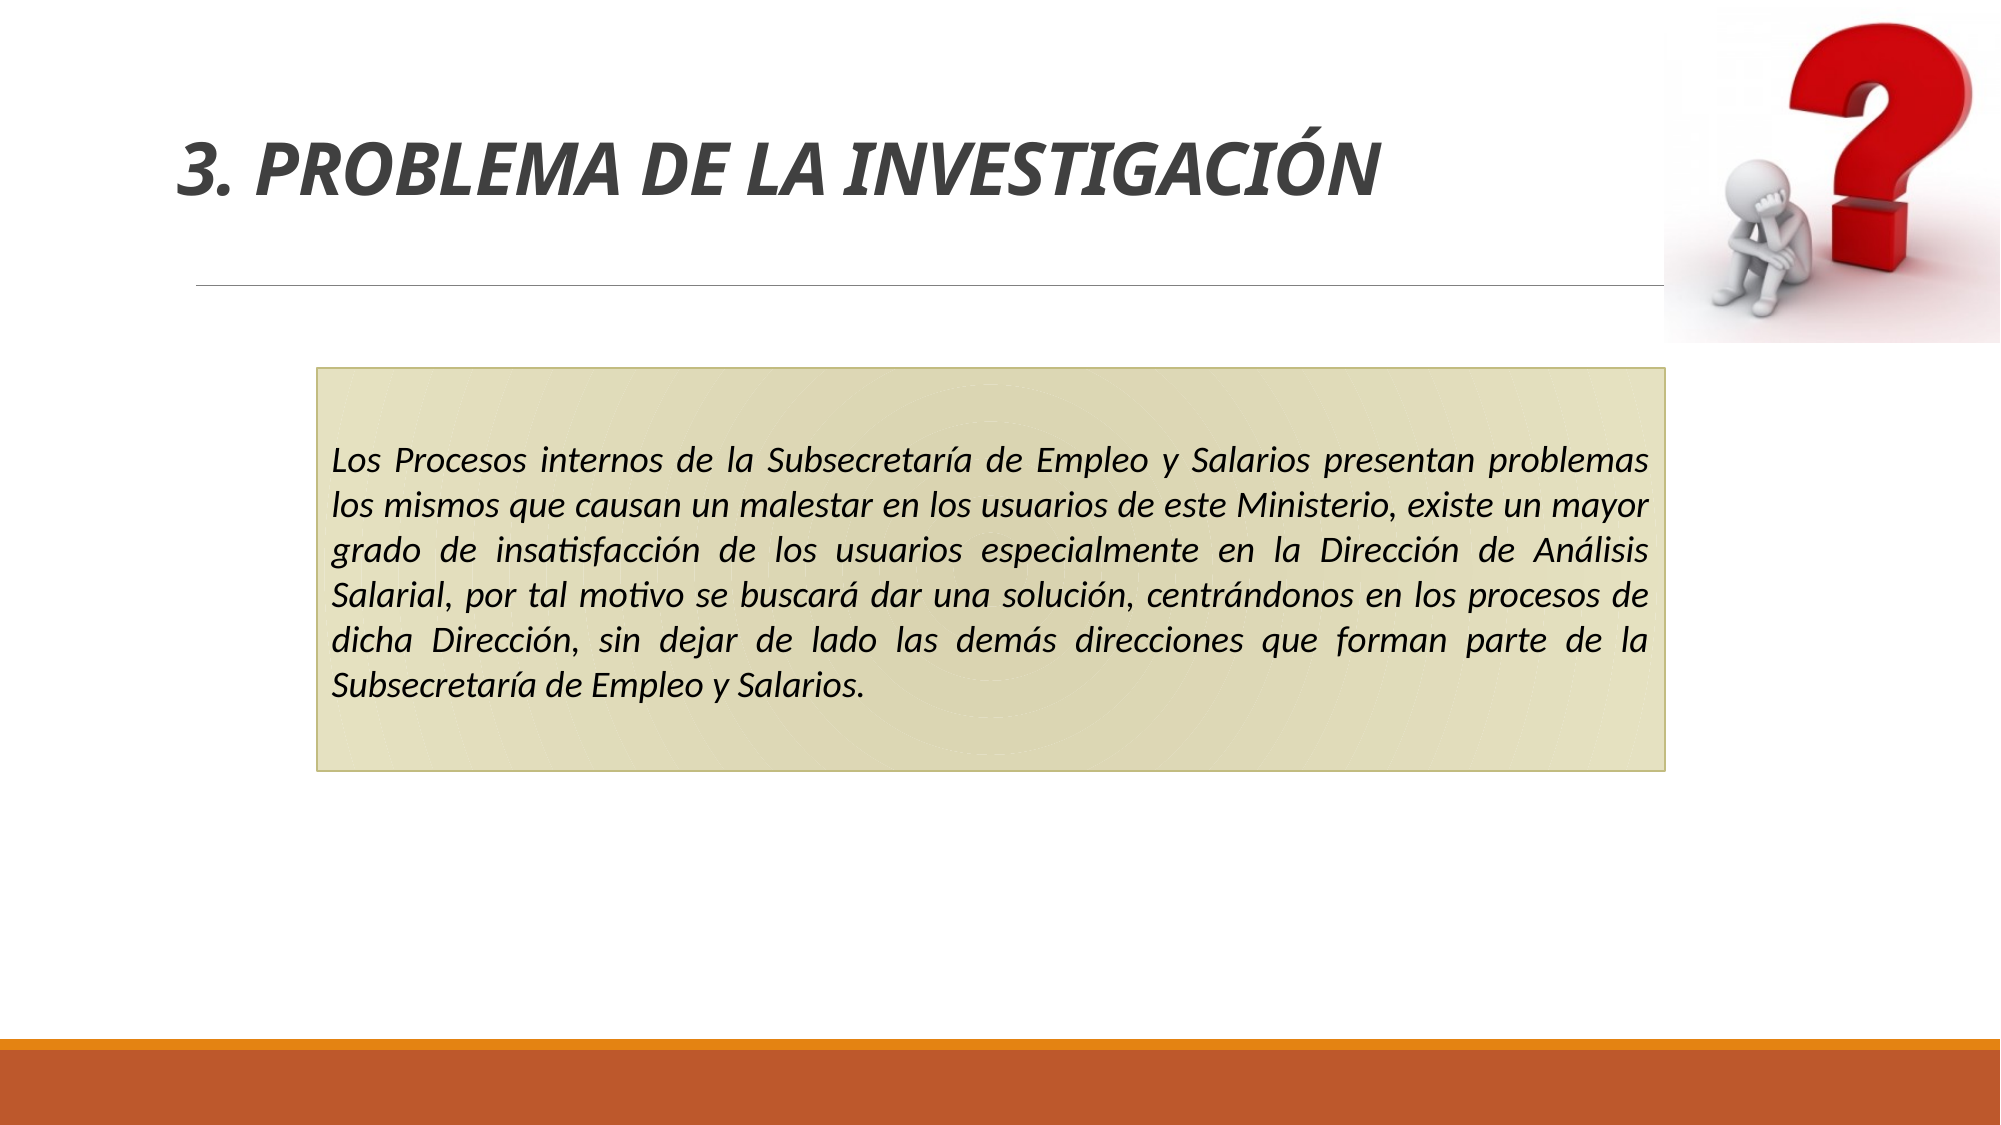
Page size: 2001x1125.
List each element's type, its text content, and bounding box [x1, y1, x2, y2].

title 3. PROBLEMA DE LA INVESTIGACIÓN [162, 75, 1399, 324]
text_box Los Procesos internos de la Subsecretaría de Empleo y Salarios presentan problemas los mismos que causan un malestar en los usuarios de este Ministerio, existe un mayor grado de insatisfacción de los usuarios especialmente en la Dirección de Análisis Salarial, por tal motivo se buscará dar una solución, centrándonos en los procesos de dicha Dirección, sin dejar de lado las demás direcciones que forman parte de la Subsecretaría de Empleo y Salarios. [316, 367, 1666, 772]
picture [1664, 6, 2000, 343]
